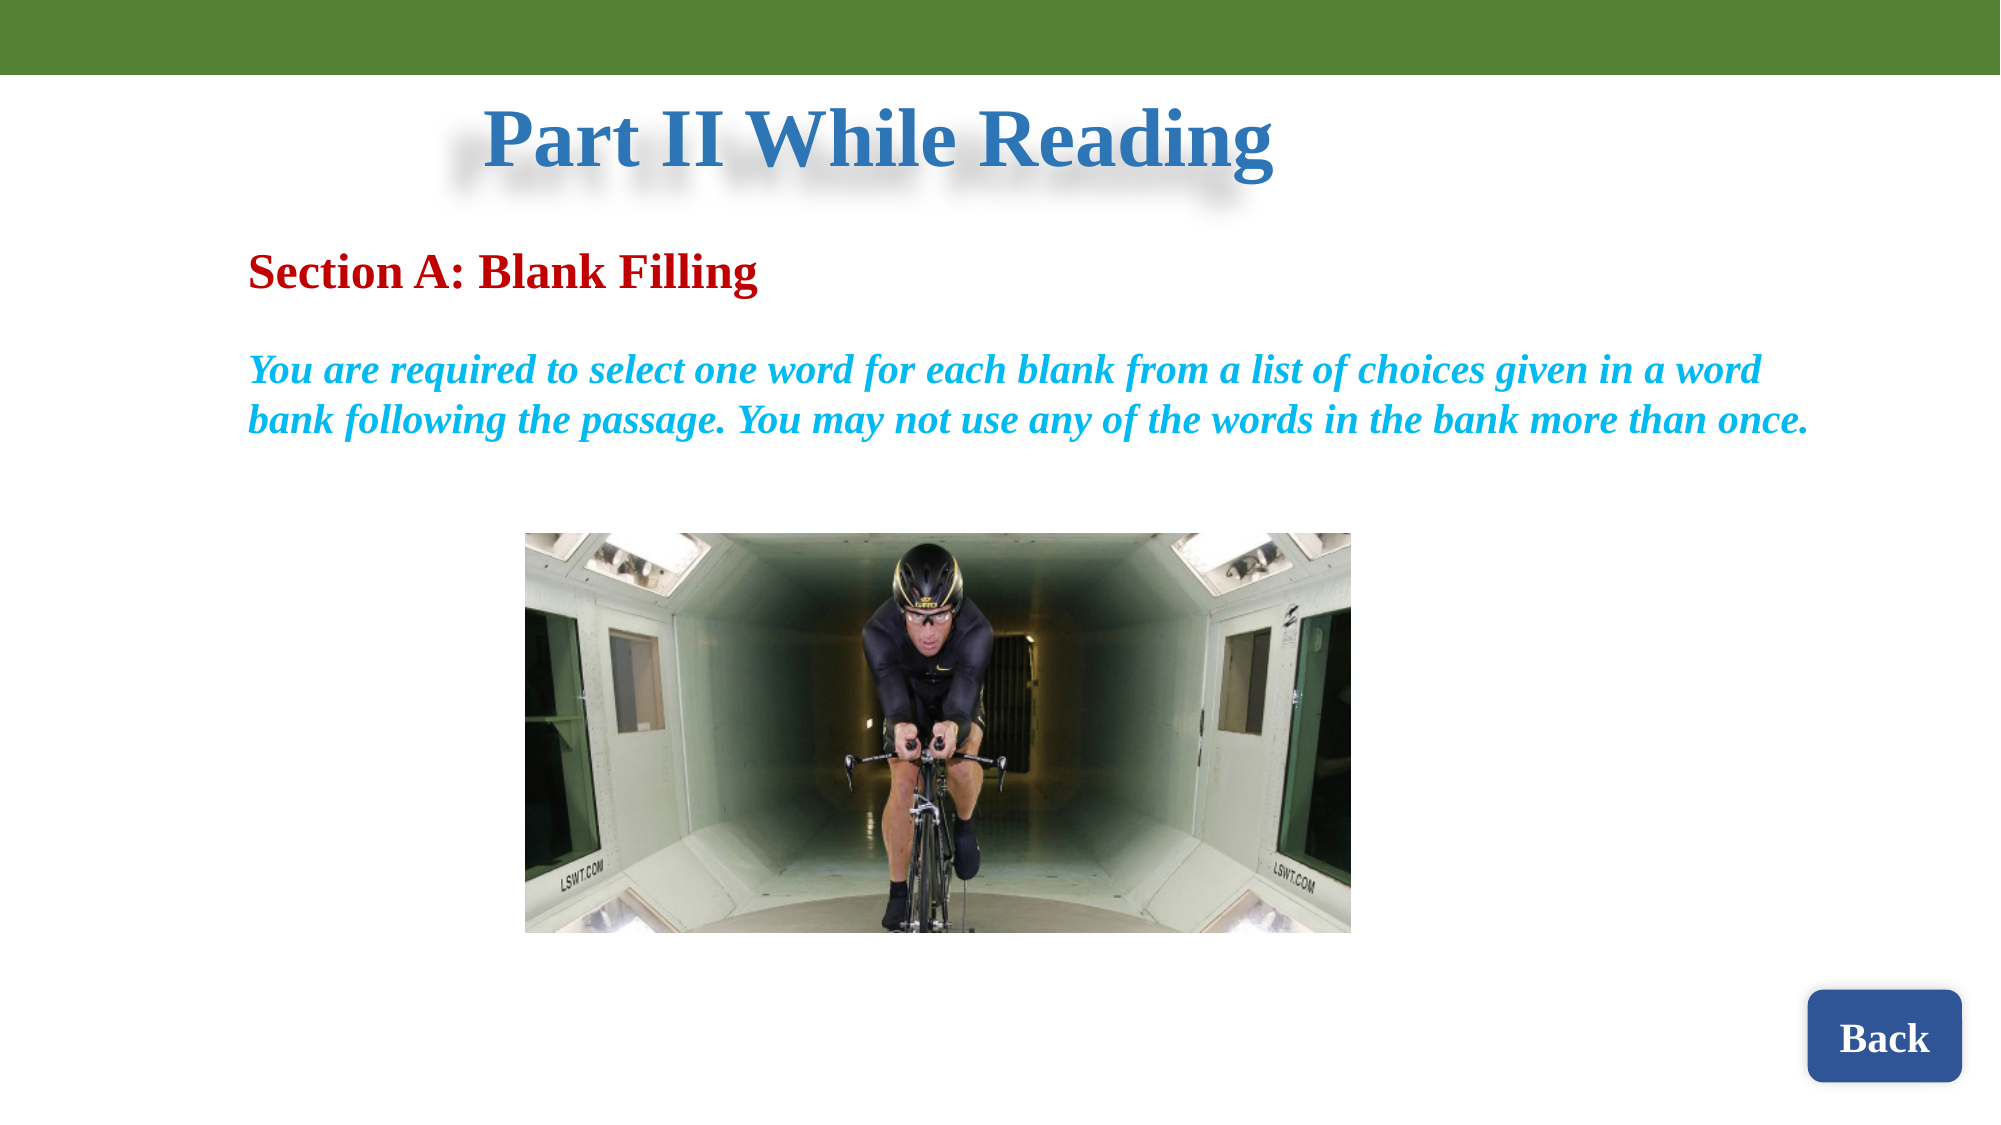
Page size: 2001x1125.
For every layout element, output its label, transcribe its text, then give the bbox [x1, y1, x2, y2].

picture [525, 533, 1351, 933]
text_box Section A: Blank Filling [233, 231, 773, 307]
text_box Back [1806, 988, 1964, 1085]
text_box You are required to select one word for each blank from a list of choices given in a word bank following the passage. You may not use any of the words in the bank more than once. [233, 334, 1870, 449]
text_box Part II While Reading [468, 76, 1494, 191]
text_box [0, 0, 2000, 76]
